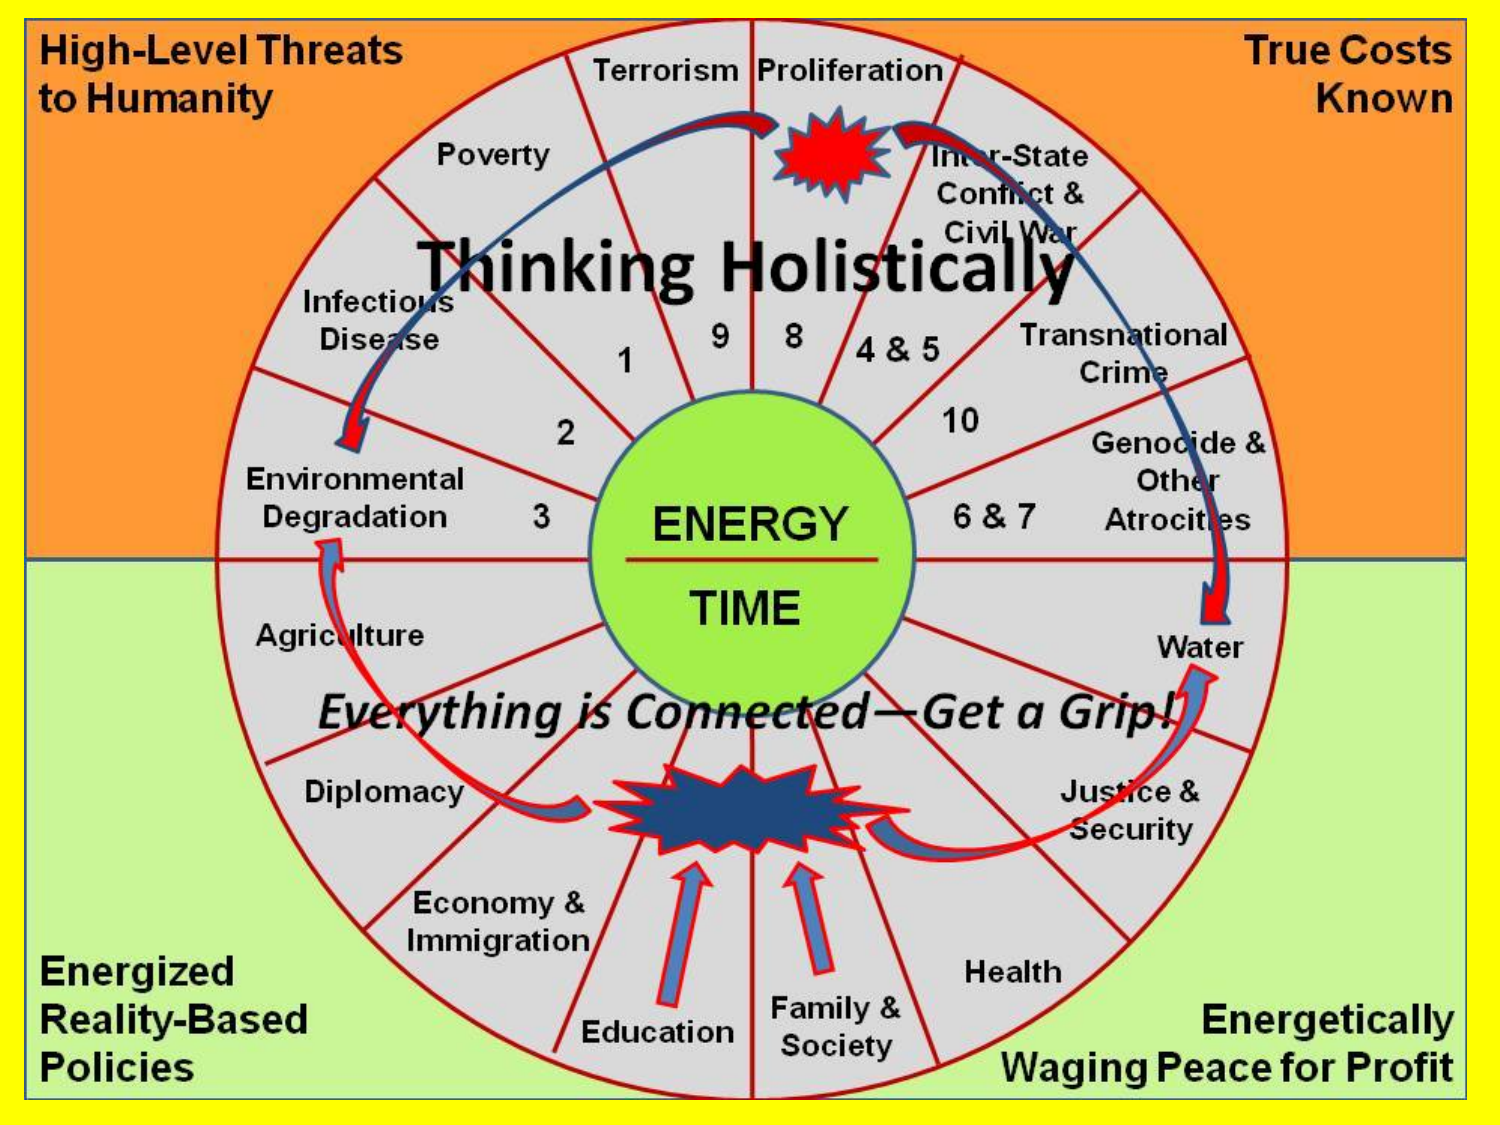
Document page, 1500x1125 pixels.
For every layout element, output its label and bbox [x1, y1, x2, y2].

picture [24, 18, 1467, 1101]
text_box [0, 0, 1500, 1125]
